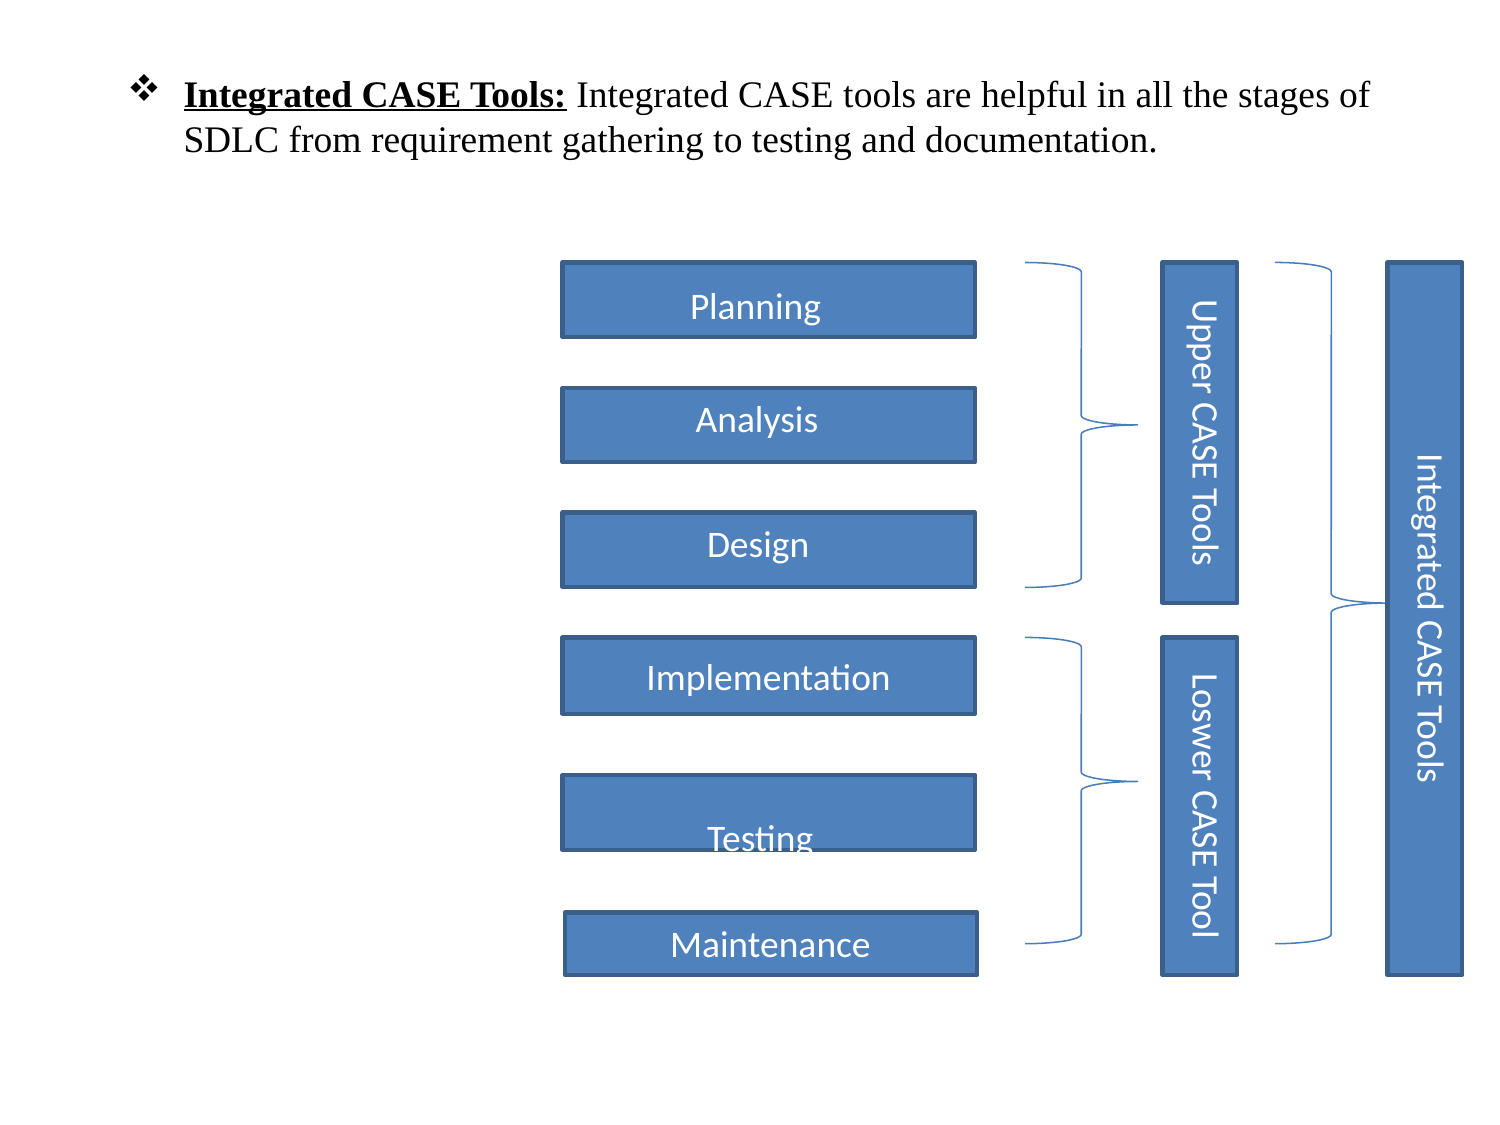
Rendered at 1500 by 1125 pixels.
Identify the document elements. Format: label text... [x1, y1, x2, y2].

text_box Integrated CASE Tools [1385, 260, 1464, 977]
text_box Analysis [587, 387, 938, 448]
text_box [560, 510, 977, 589]
text_box [560, 386, 977, 464]
text_box Maintenance [587, 912, 963, 973]
text_box [1274, 261, 1385, 945]
text_box Design [564, 512, 963, 573]
text_box [563, 910, 979, 977]
text_box [1025, 636, 1139, 945]
text_box Upper CASE Tools [1160, 260, 1239, 605]
text_box Implementation [560, 635, 977, 716]
text_box [560, 773, 977, 852]
text_box Planning [564, 274, 963, 335]
text_box Integrated CASE Tools: Integrated CASE tools are helpful in all the stages of SDLC from requirement gathering to testing and documentation. [112, 62, 1425, 663]
text_box Testing [564, 806, 978, 866]
text_box [1025, 261, 1139, 589]
text_box Loswer CASE Tool [1160, 635, 1239, 977]
text_box [560, 260, 977, 339]
